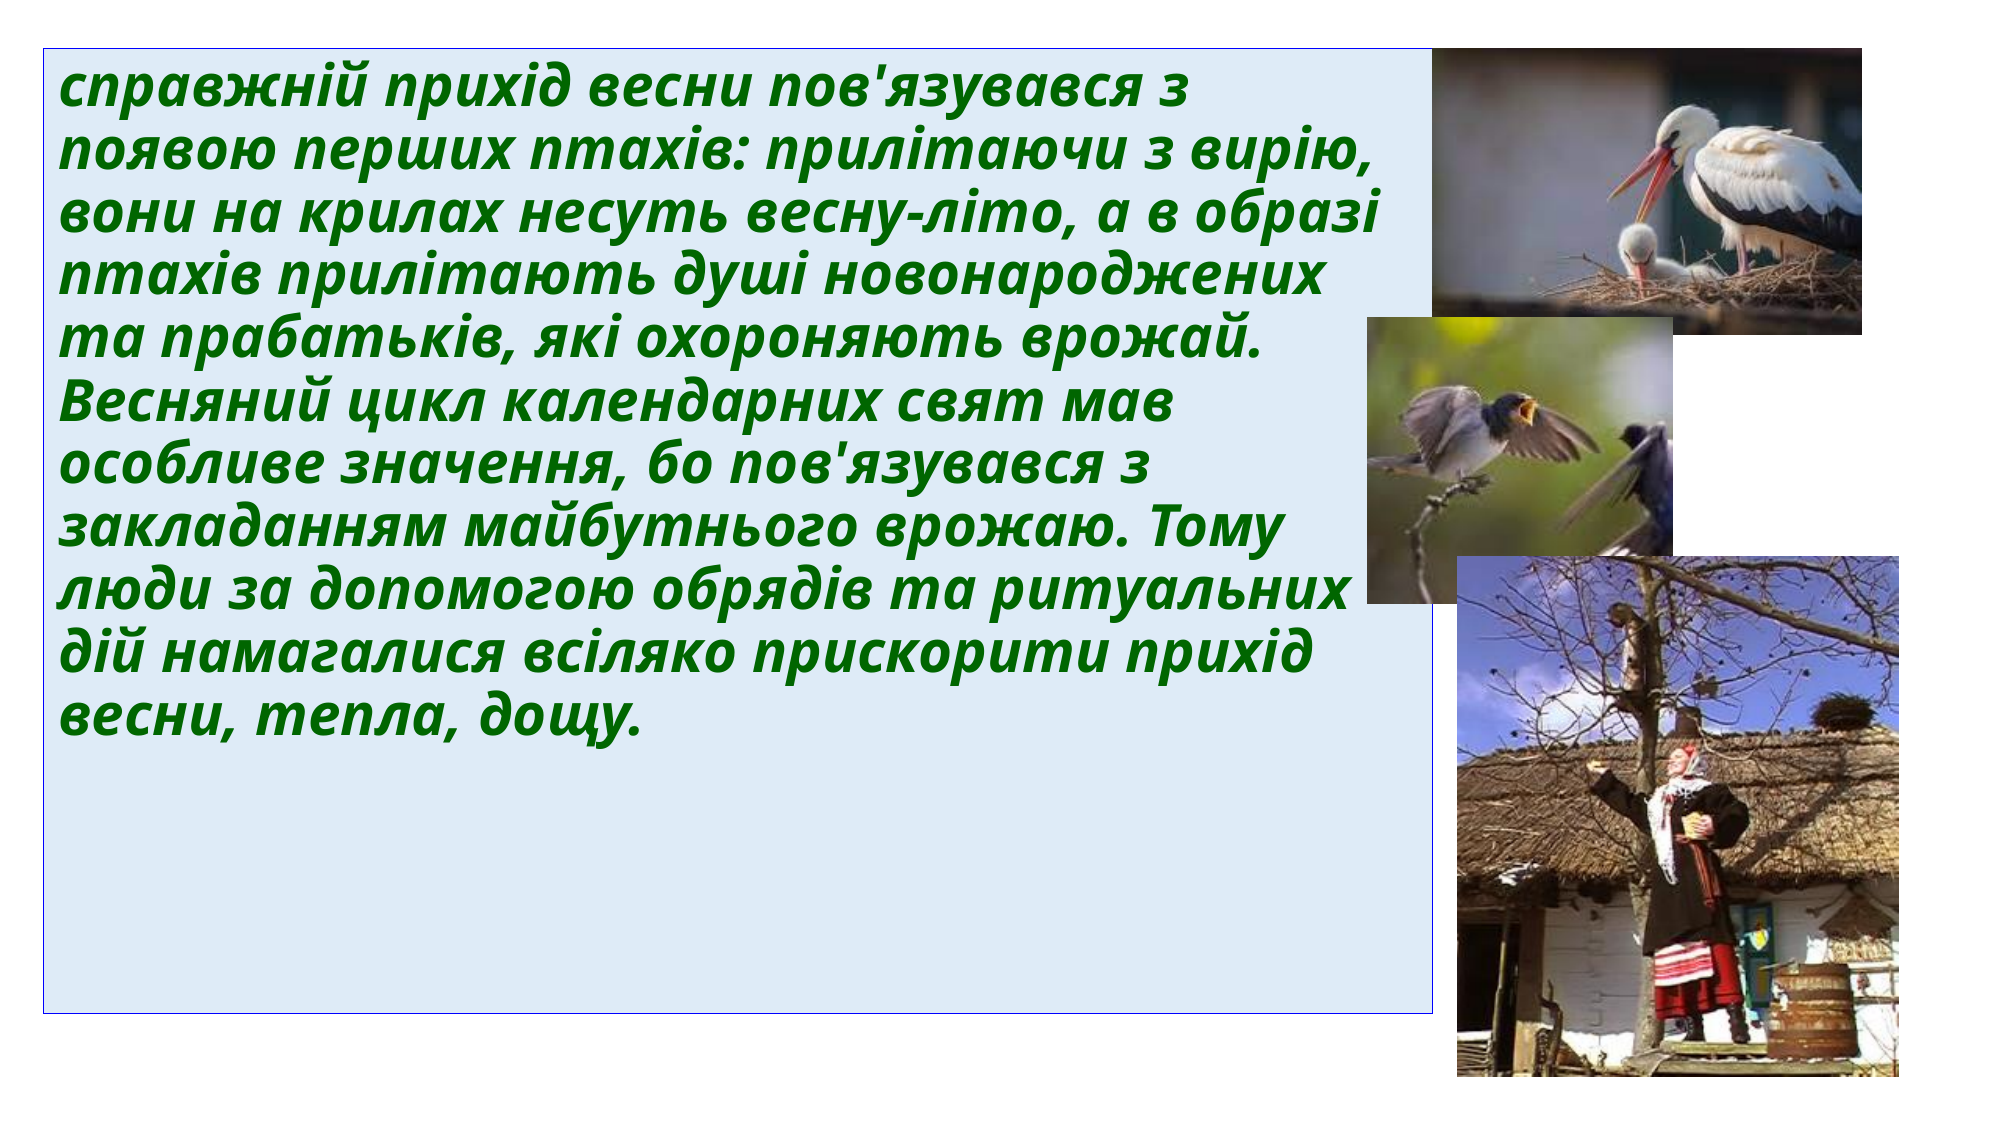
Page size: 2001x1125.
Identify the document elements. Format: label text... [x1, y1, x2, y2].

list справжній прихід весни пов'язувався з появою перших птахів: прилітаючи з вирію, вони на крилах несуть весну-літо, а в образі птахів прилітають душі новонароджених та прабатьків, які охороняють врожай. Весняний цикл календарних свят мав особливе значення, бо пов'язувався з закладанням майбутнього врожаю. Тому люди за допомогою обрядів та ритуальних дій намагалися всіляко прискорити прихід весни, тепла, дощу. [43, 48, 1433, 1014]
picture [1367, 48, 1900, 1077]
